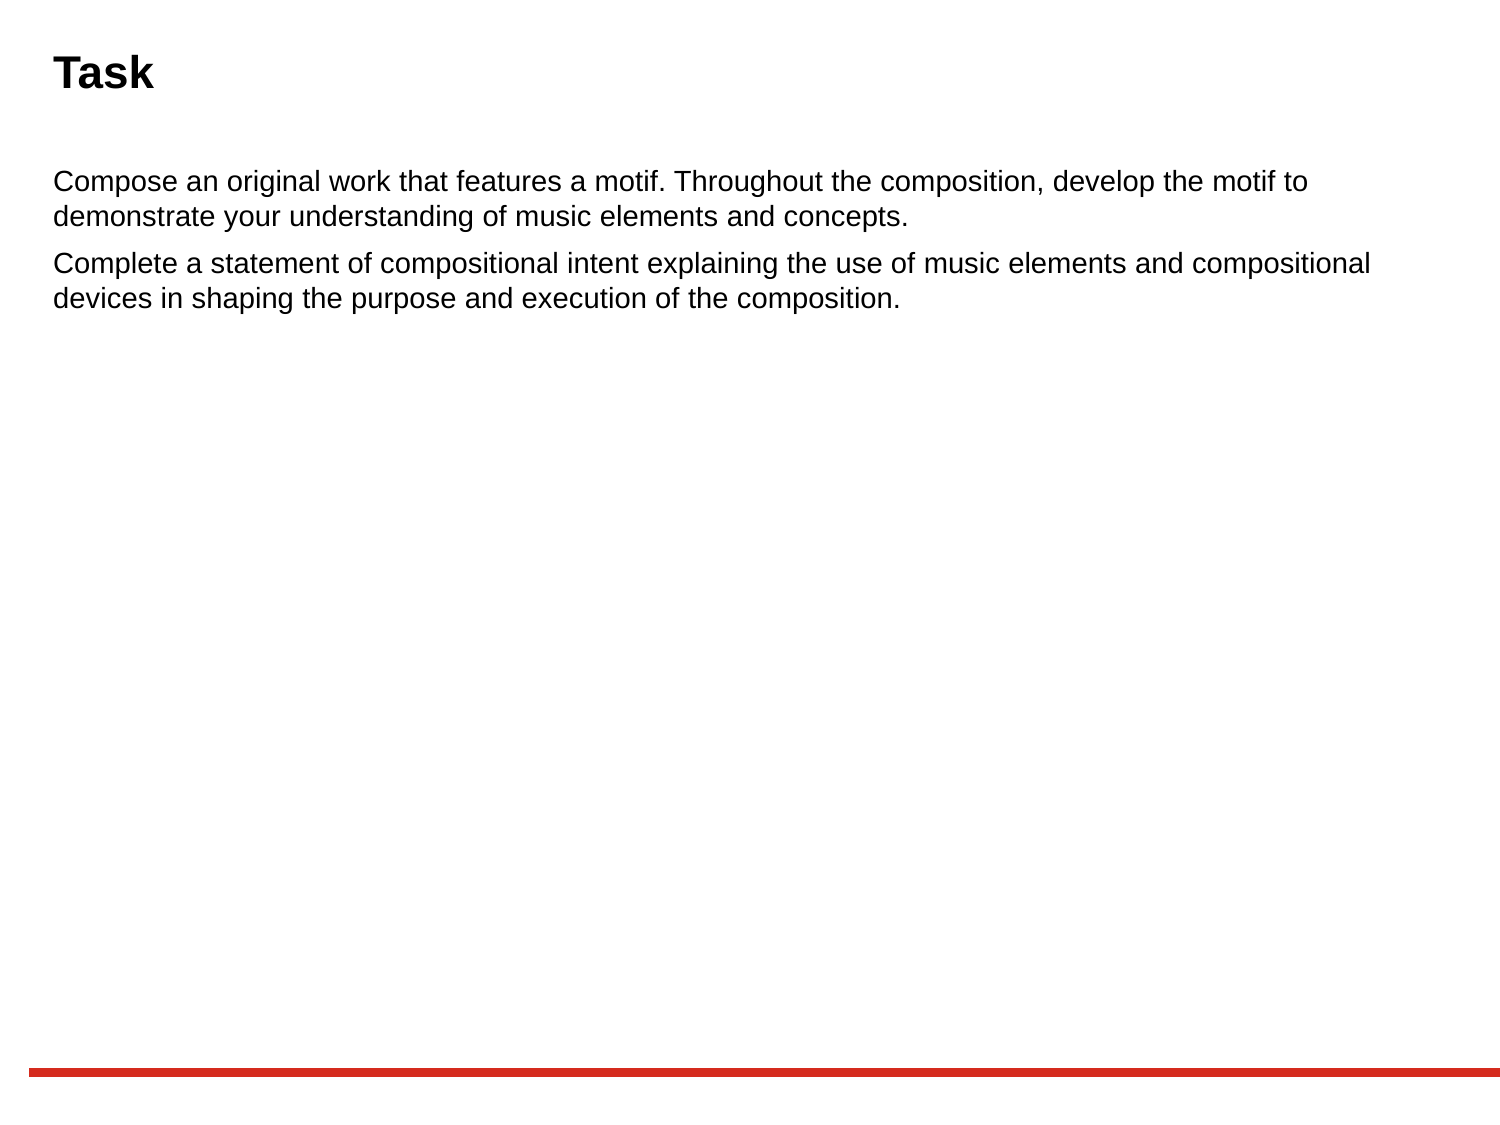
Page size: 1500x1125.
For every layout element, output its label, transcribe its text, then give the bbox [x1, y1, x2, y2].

title Task [53, 42, 1447, 115]
list Compose an original work that features a motif. Throughout the composition, develop the motif to demonstrate your understanding of music elements and concepts. Complete a statement of compositional intent explaining the use of music elements and compositional devices in shaping the purpose and execution of the composition. [53, 161, 1446, 1015]
